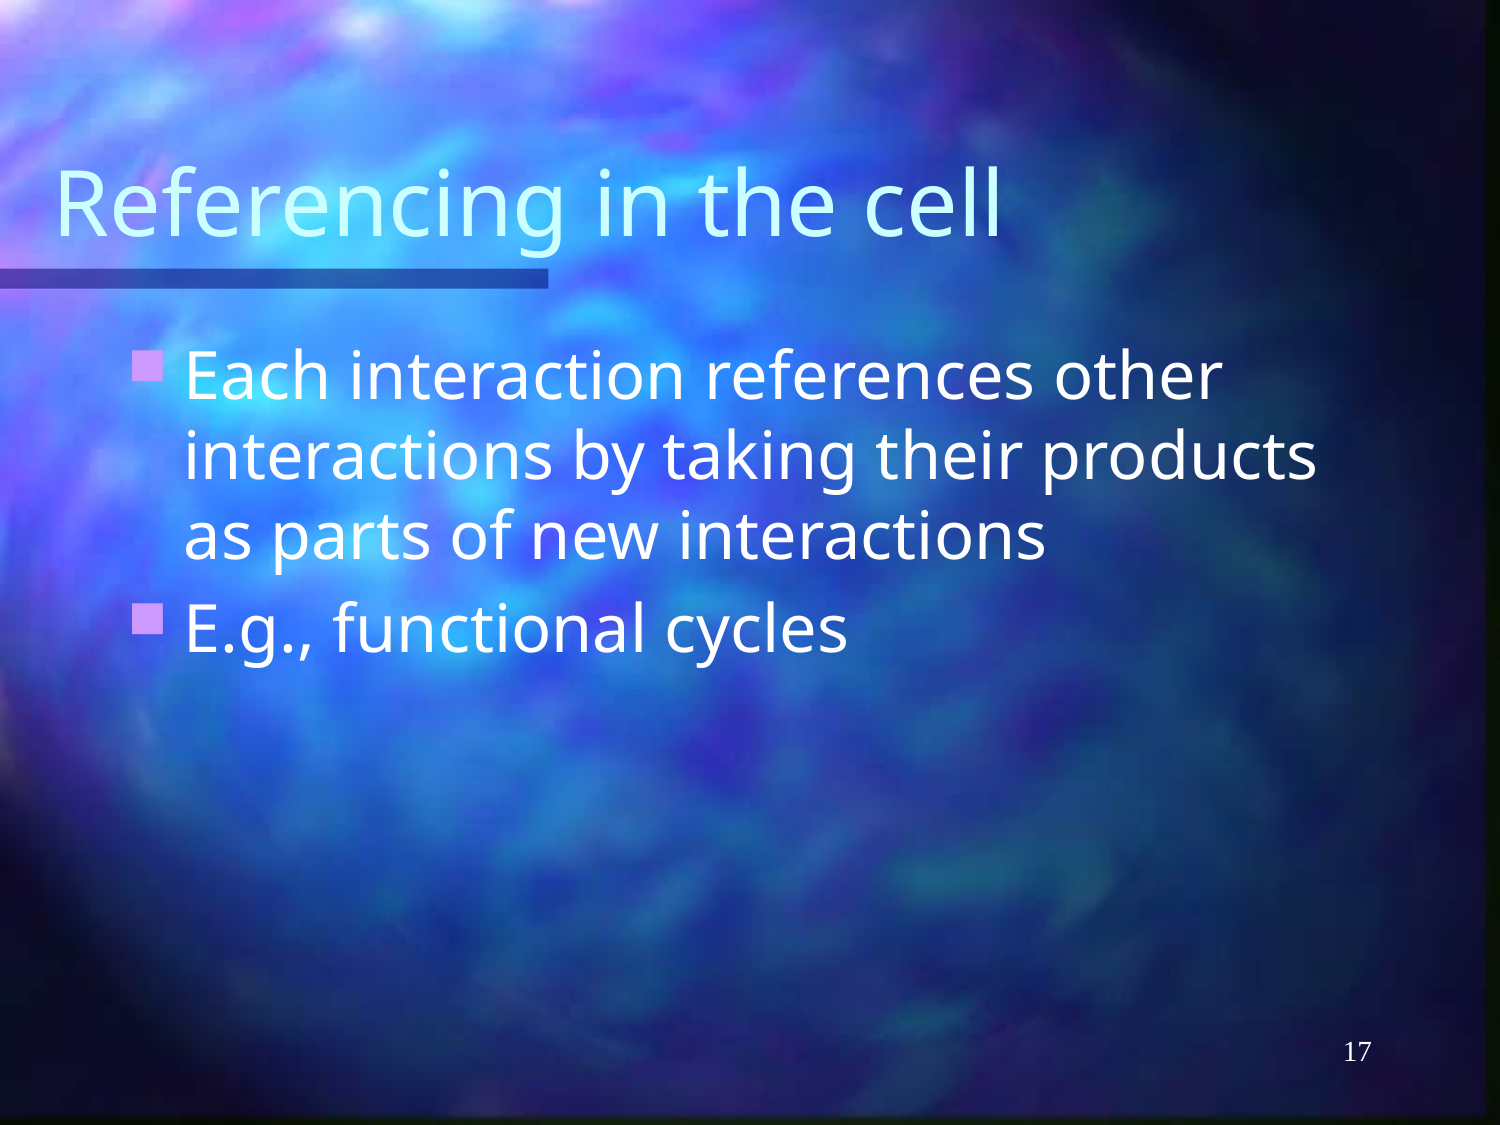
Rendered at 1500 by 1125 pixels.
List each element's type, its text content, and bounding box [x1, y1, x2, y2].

list Each interaction references other interactions by taking their products as parts of new interactions E.g., functional cycles [112, 324, 1388, 728]
slide_number 17 [1074, 1025, 1388, 1100]
picture [0, 0, 1500, 1125]
title Referencing in the cell [37, 75, 1313, 263]
